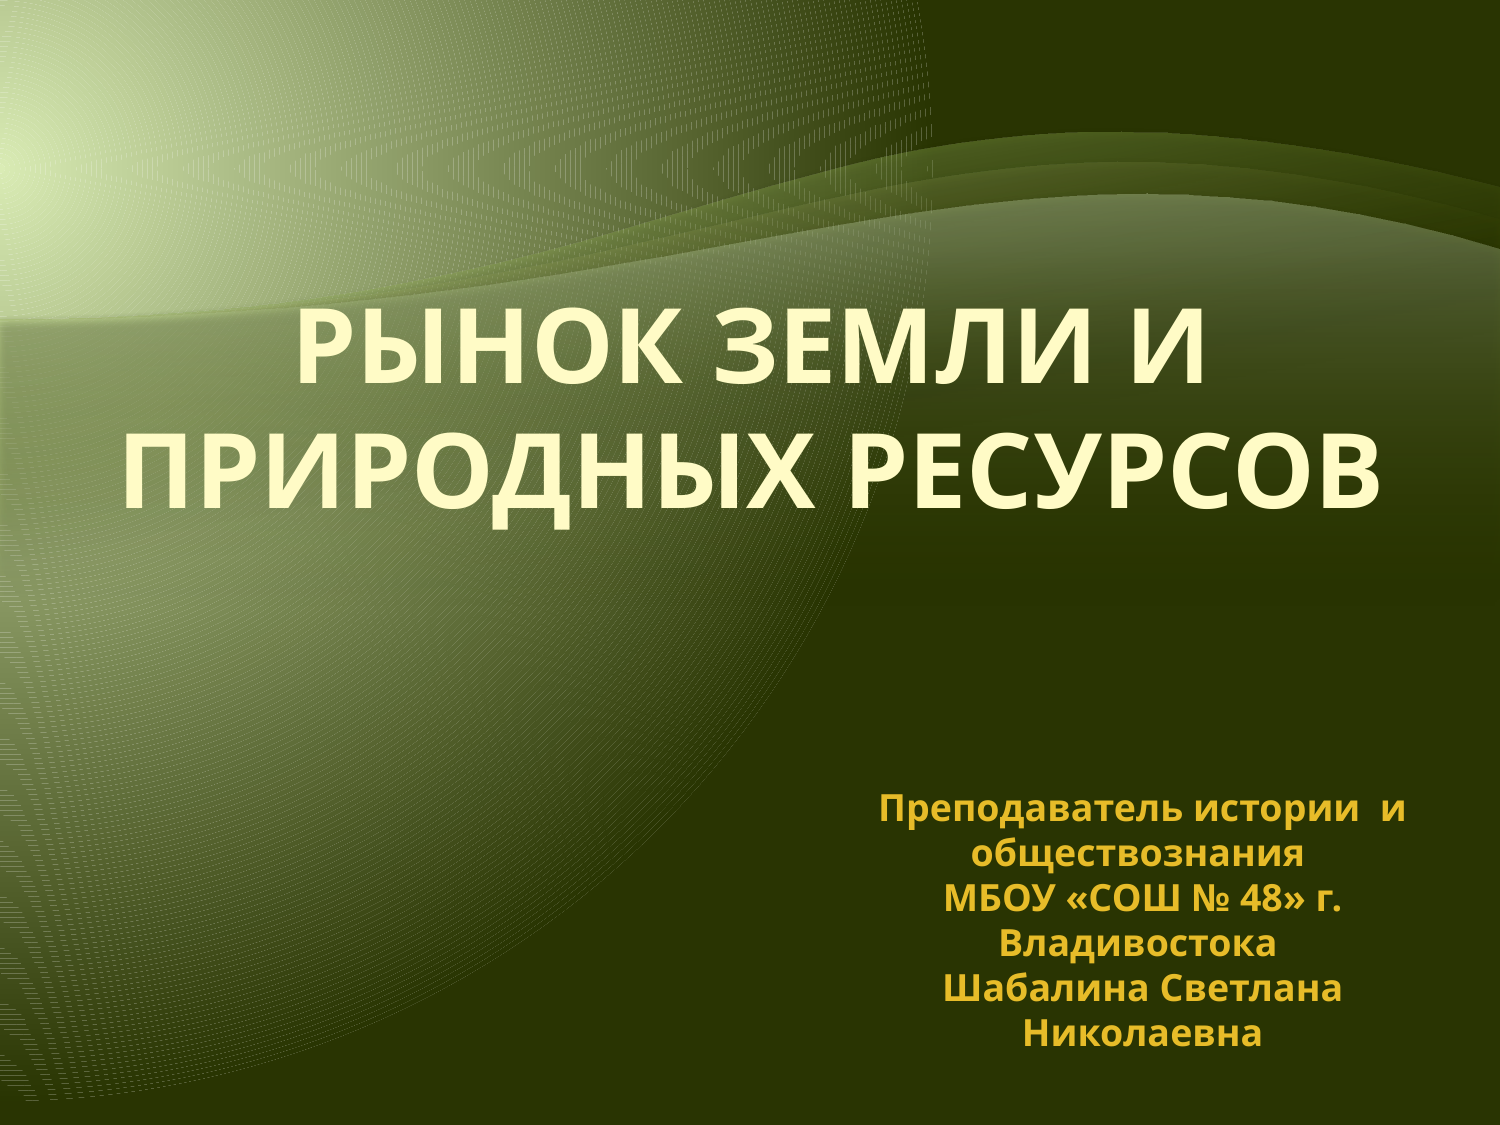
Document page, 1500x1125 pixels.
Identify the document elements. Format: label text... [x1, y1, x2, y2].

title Рынок земли и природных ресурсов [76, 278, 1427, 587]
text_box Преподаватель истории и обществознания МБОУ «СОШ № 48» г. Владивостока Шабалина Светлана Николаевна [820, 776, 1465, 1062]
